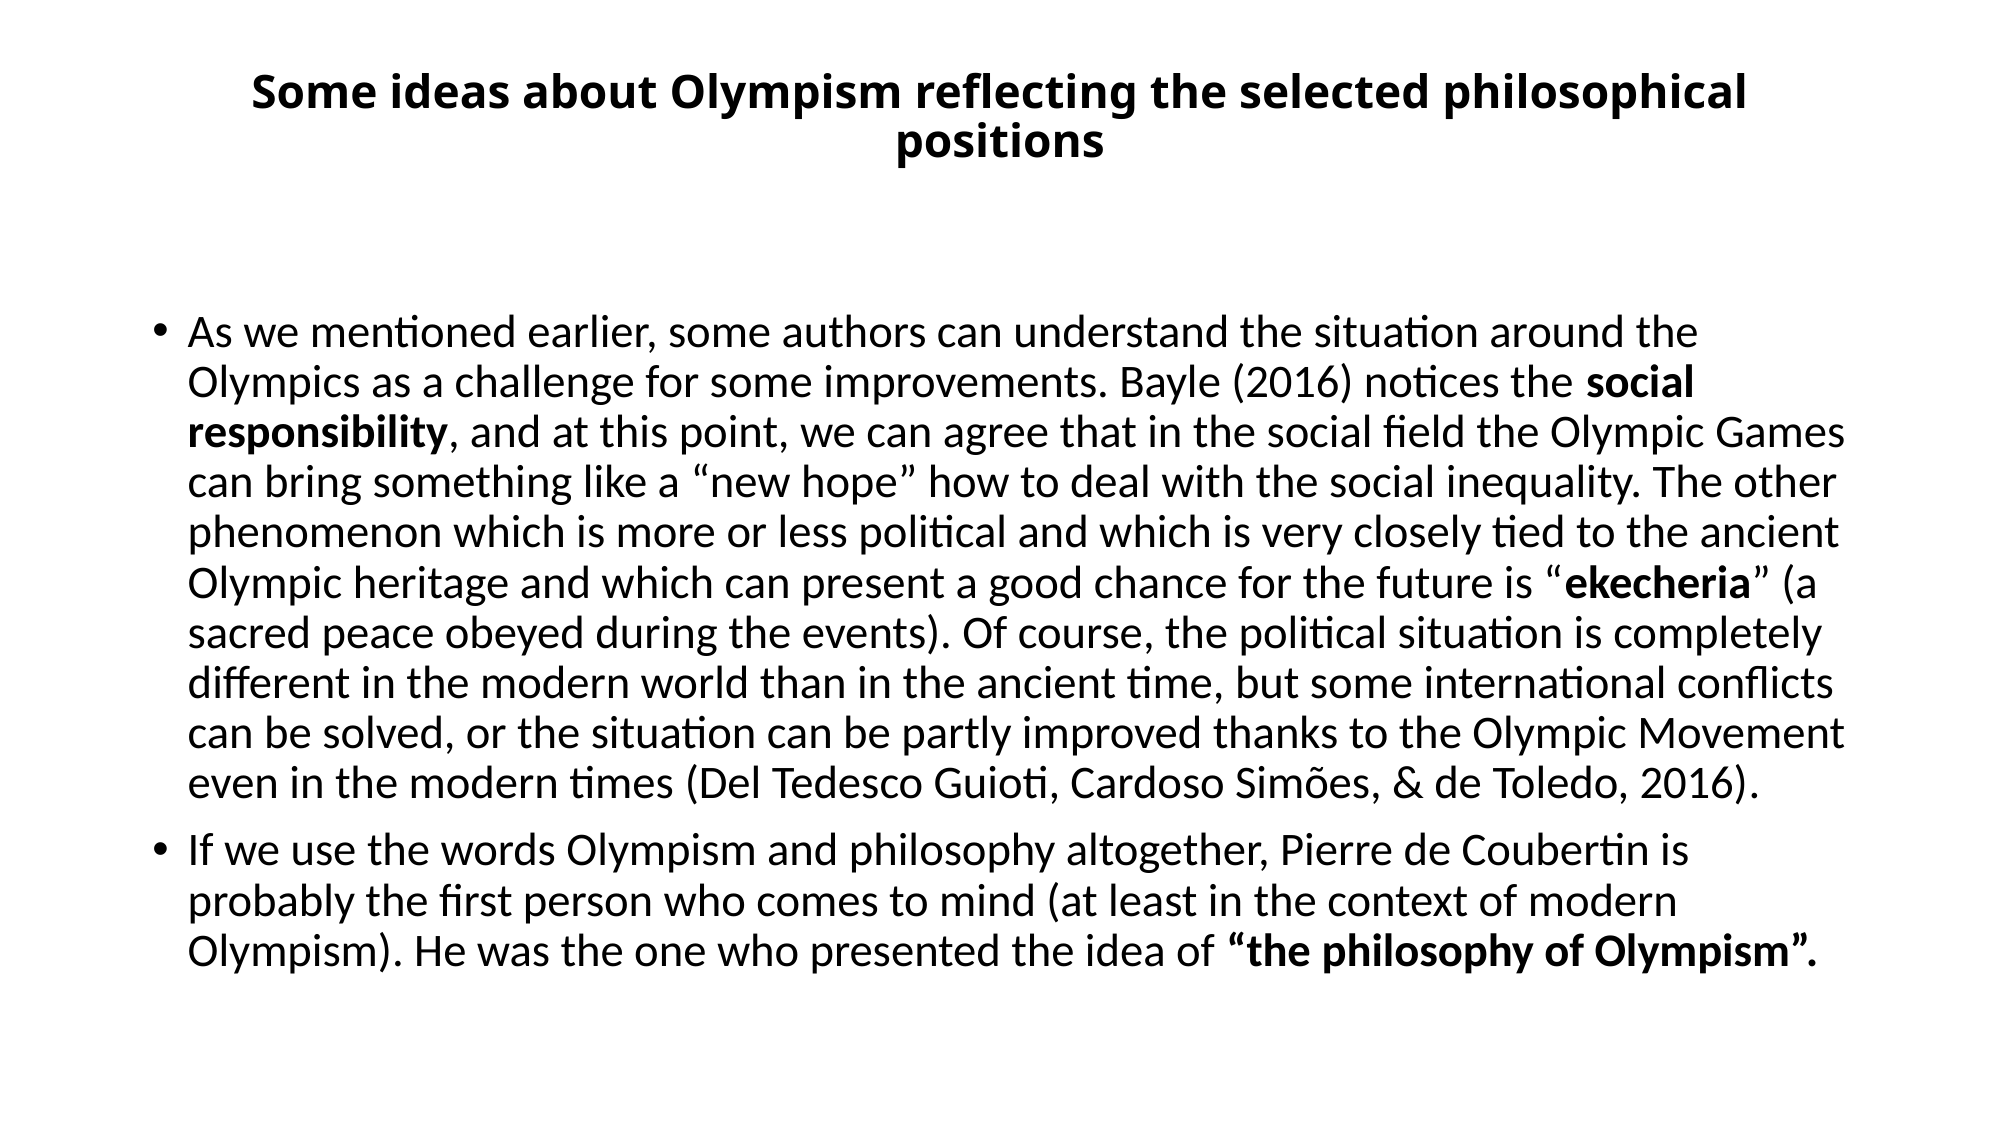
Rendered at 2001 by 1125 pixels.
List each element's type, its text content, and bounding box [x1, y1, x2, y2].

title Some ideas about Olympism reflecting the selected philosophical positions [137, 59, 1863, 278]
list As we mentioned earlier, some authors can understand the situation around the Olympics as a challenge for some improvements. Bayle (2016) notices the social responsibility, and at this point, we can agree that in the social field the Olympic Games can bring something like a “new hope” how to deal with the social inequality. The other phenomenon which is more or less political and which is very closely tied to the ancient Olympic heritage and which can present a good chance for the future is “ekecheria” (a sacred peace obeyed during the events). Of course, the political situation is completely different in the modern world than in the ancient time, but some international conflicts can be solved, or the situation can be partly improved thanks to the Olympic Movement even in the modern times (Del Tedesco Guioti, Cardoso Simões, & de Toledo, 2016). If we use the words Olympism and philosophy altogether, Pierre de Coubertin is probably the first person who comes to mind (at least in the context of modern Olympism). He was the one who presented the idea of “the philosophy of Olympism”. [137, 299, 1863, 1014]
